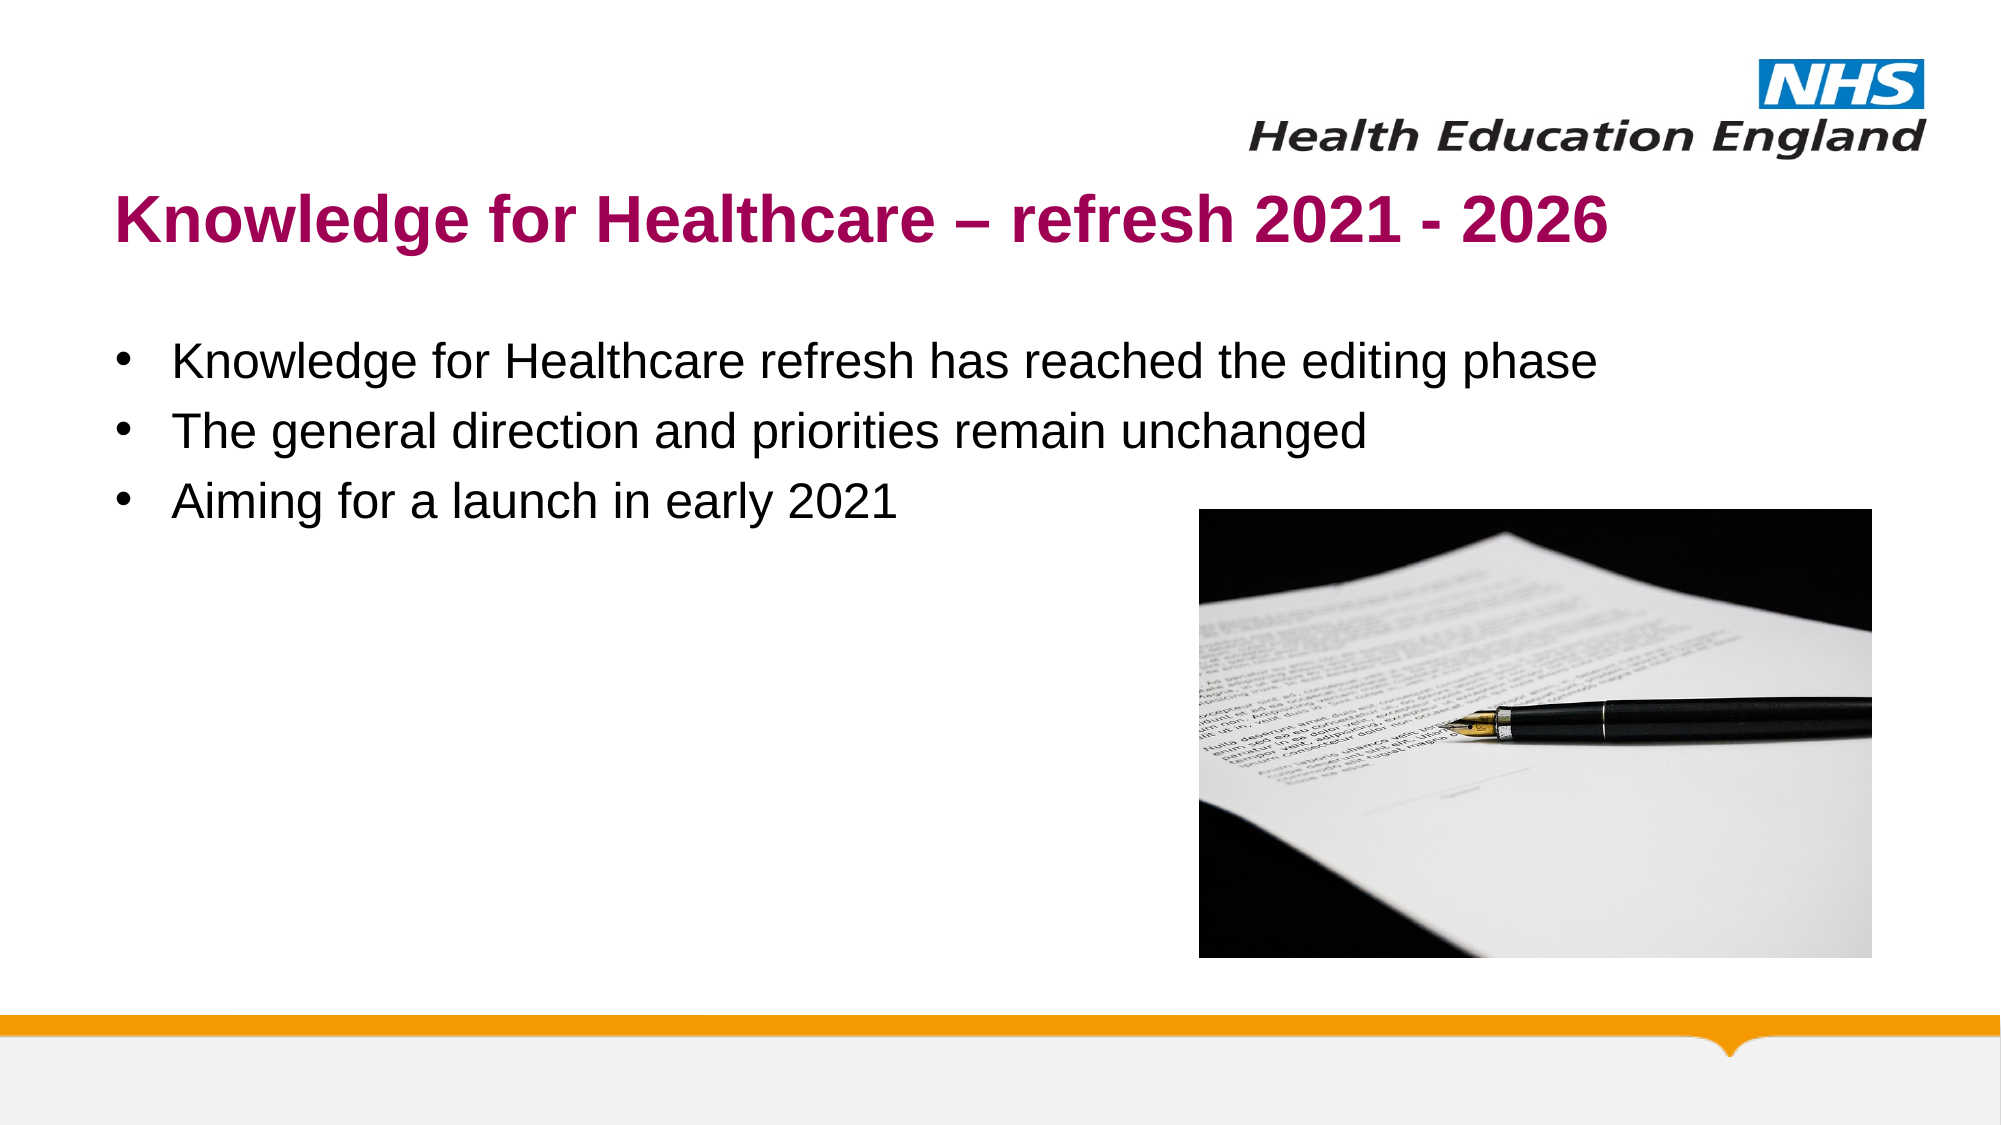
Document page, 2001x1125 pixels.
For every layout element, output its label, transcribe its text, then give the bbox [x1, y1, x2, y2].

list Knowledge for Healthcare refresh has reached the editing phase The general direction and priorities remain unchanged Aiming for a launch in early 2021 [99, 320, 1718, 931]
picture [1248, 59, 1927, 160]
picture [1199, 509, 1872, 958]
title Knowledge for Healthcare – refresh 2021 - 2026 [99, 168, 1800, 280]
